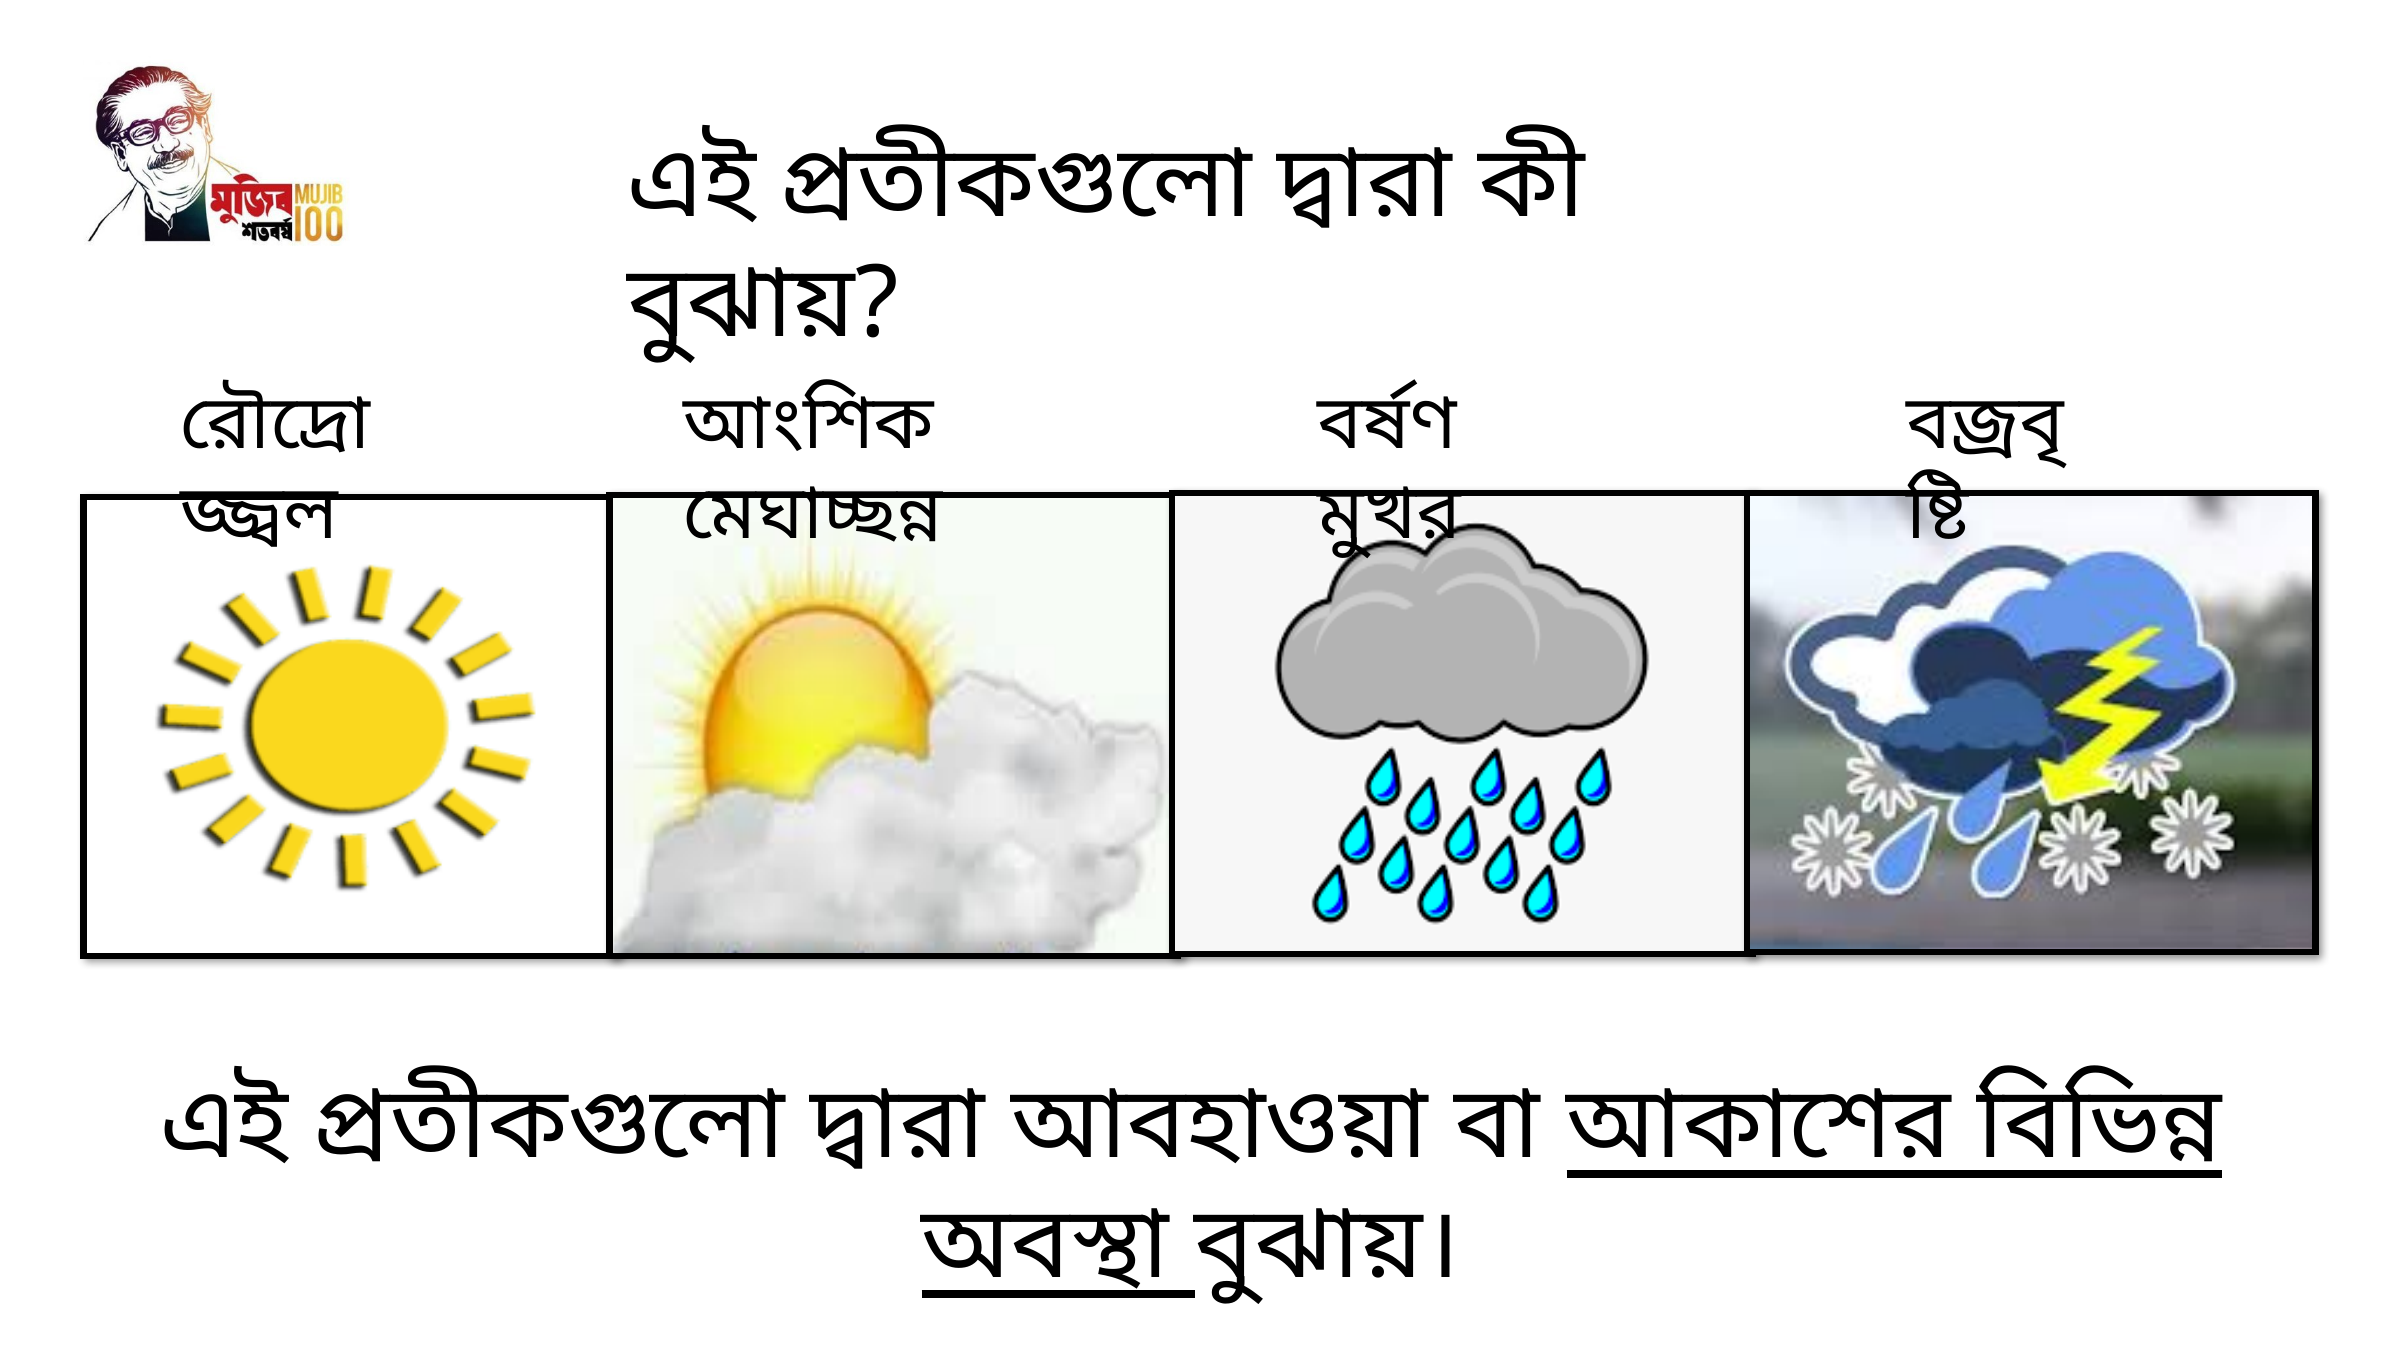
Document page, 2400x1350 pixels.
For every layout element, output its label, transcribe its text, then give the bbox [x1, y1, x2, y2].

text_box রৌদ্রোজ্জ্বল [165, 366, 453, 498]
text_box বজ্রবৃষ্টি [1891, 366, 2129, 494]
picture [86, 495, 2313, 954]
picture [82, 52, 350, 246]
text_box আংশিক মেঘাচ্ছন্ন [668, 366, 1119, 496]
text_box এই প্রতীকগুলো দ্বারা কী বুঝায়? [612, 108, 1624, 364]
text_box এই প্রতীকগুলো দ্বারা আবহাওয়া বা আকাশের বিভিন্ন অবস্থা বুঝায়। [116, 1049, 2267, 1305]
text_box বর্ষণ মুখর [1303, 366, 1612, 494]
